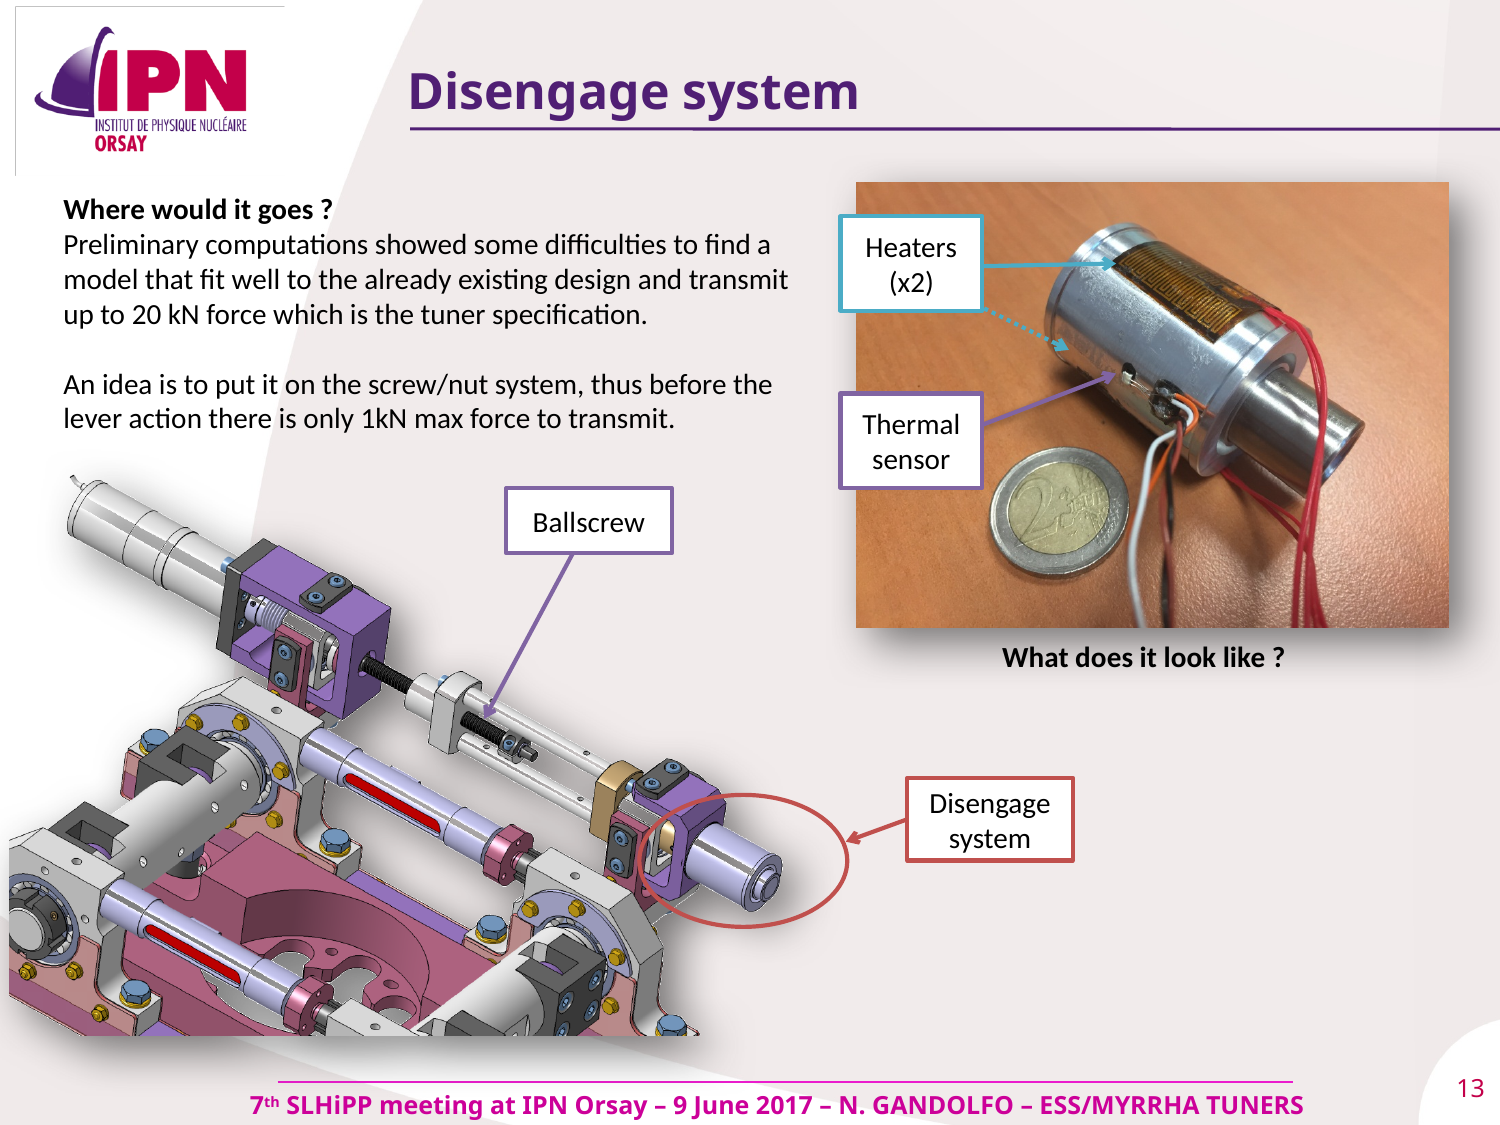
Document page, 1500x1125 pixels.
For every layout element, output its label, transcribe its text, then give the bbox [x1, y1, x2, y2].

text_box Where would it goes ? Preliminary computations showed some difficulties to find a model that fit well to the already existing design and transmit up to 20 kN force which is the tuner specification. An idea is to put it on the screw/nut system, thus before the lever action there is only 1kN max force to transmit. [48, 182, 809, 466]
text_box Disengage system [392, 30, 1471, 148]
text_box Heaters (x2) [838, 214, 850, 313]
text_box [931, 263, 1117, 268]
text_box Disengage system [905, 776, 1075, 863]
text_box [931, 373, 1117, 445]
text_box What does it look like ? [987, 637, 1301, 681]
text_box Thermal sensor [838, 391, 850, 467]
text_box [484, 553, 573, 720]
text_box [931, 282, 1070, 350]
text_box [845, 819, 908, 842]
picture [0, 0, 1500, 1125]
